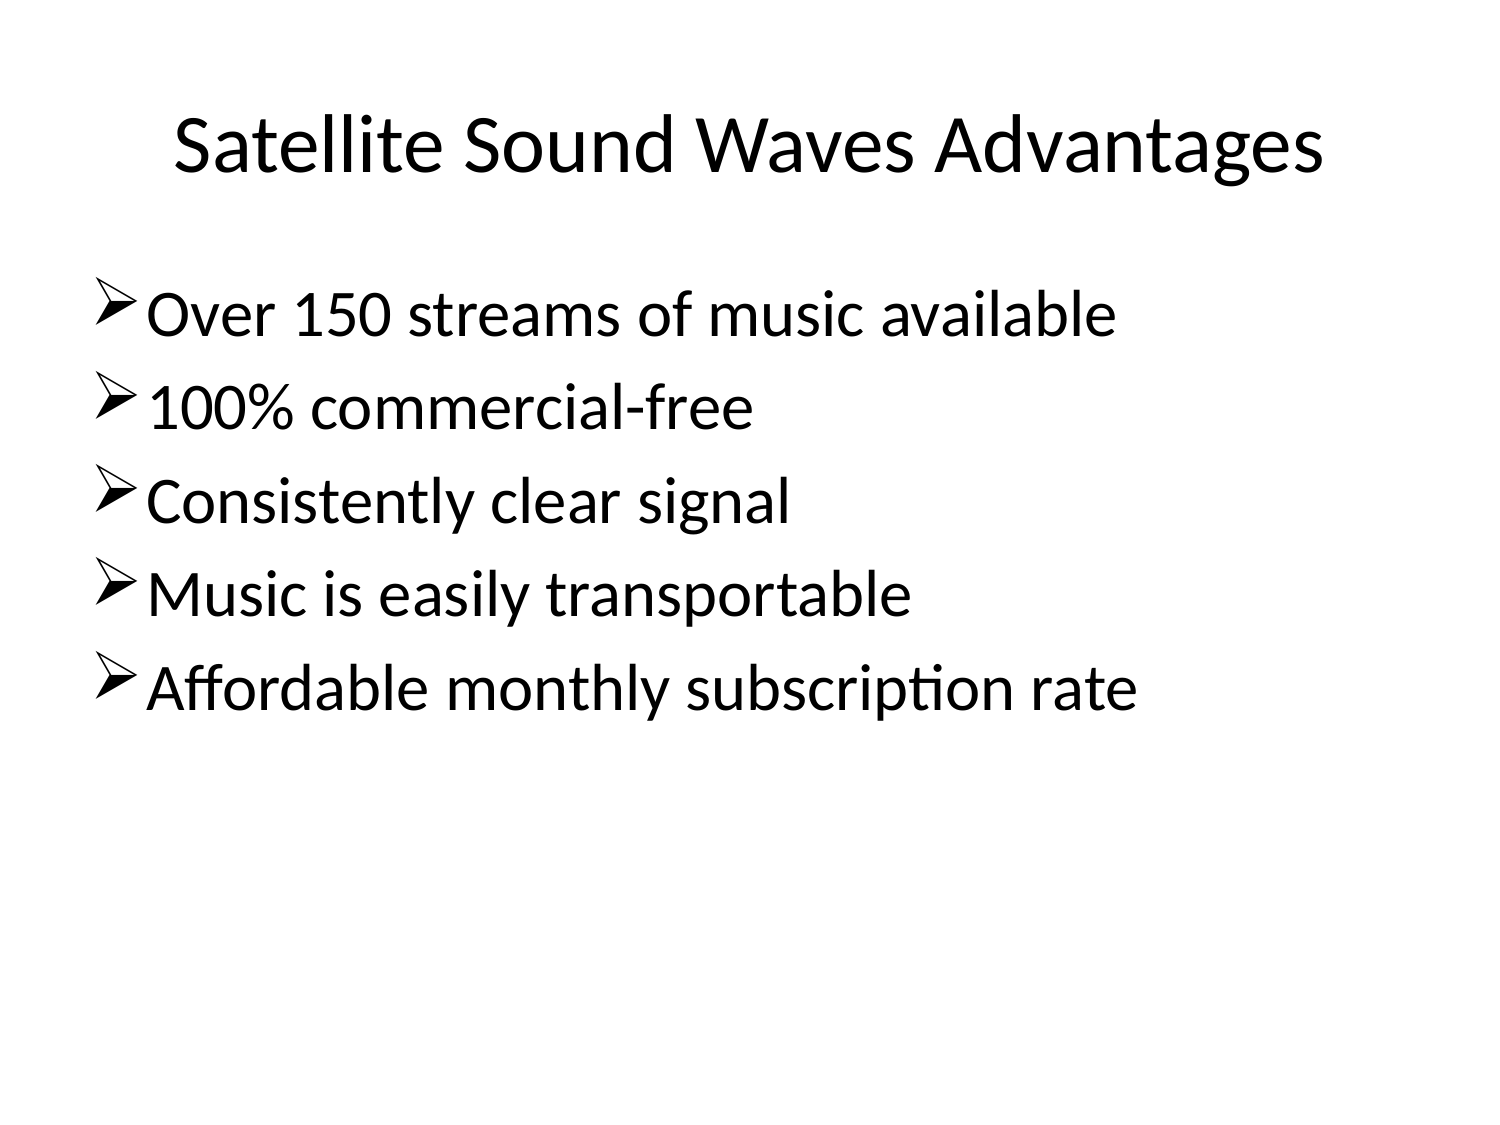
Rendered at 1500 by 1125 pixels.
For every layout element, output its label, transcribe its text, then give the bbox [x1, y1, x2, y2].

title Satellite Sound Waves Advantages [75, 45, 1425, 233]
list Over 150 streams of music available 100% commercial-free Consistently clear signal Music is easily transportable Affordable monthly subscription rate [75, 262, 1425, 1005]
